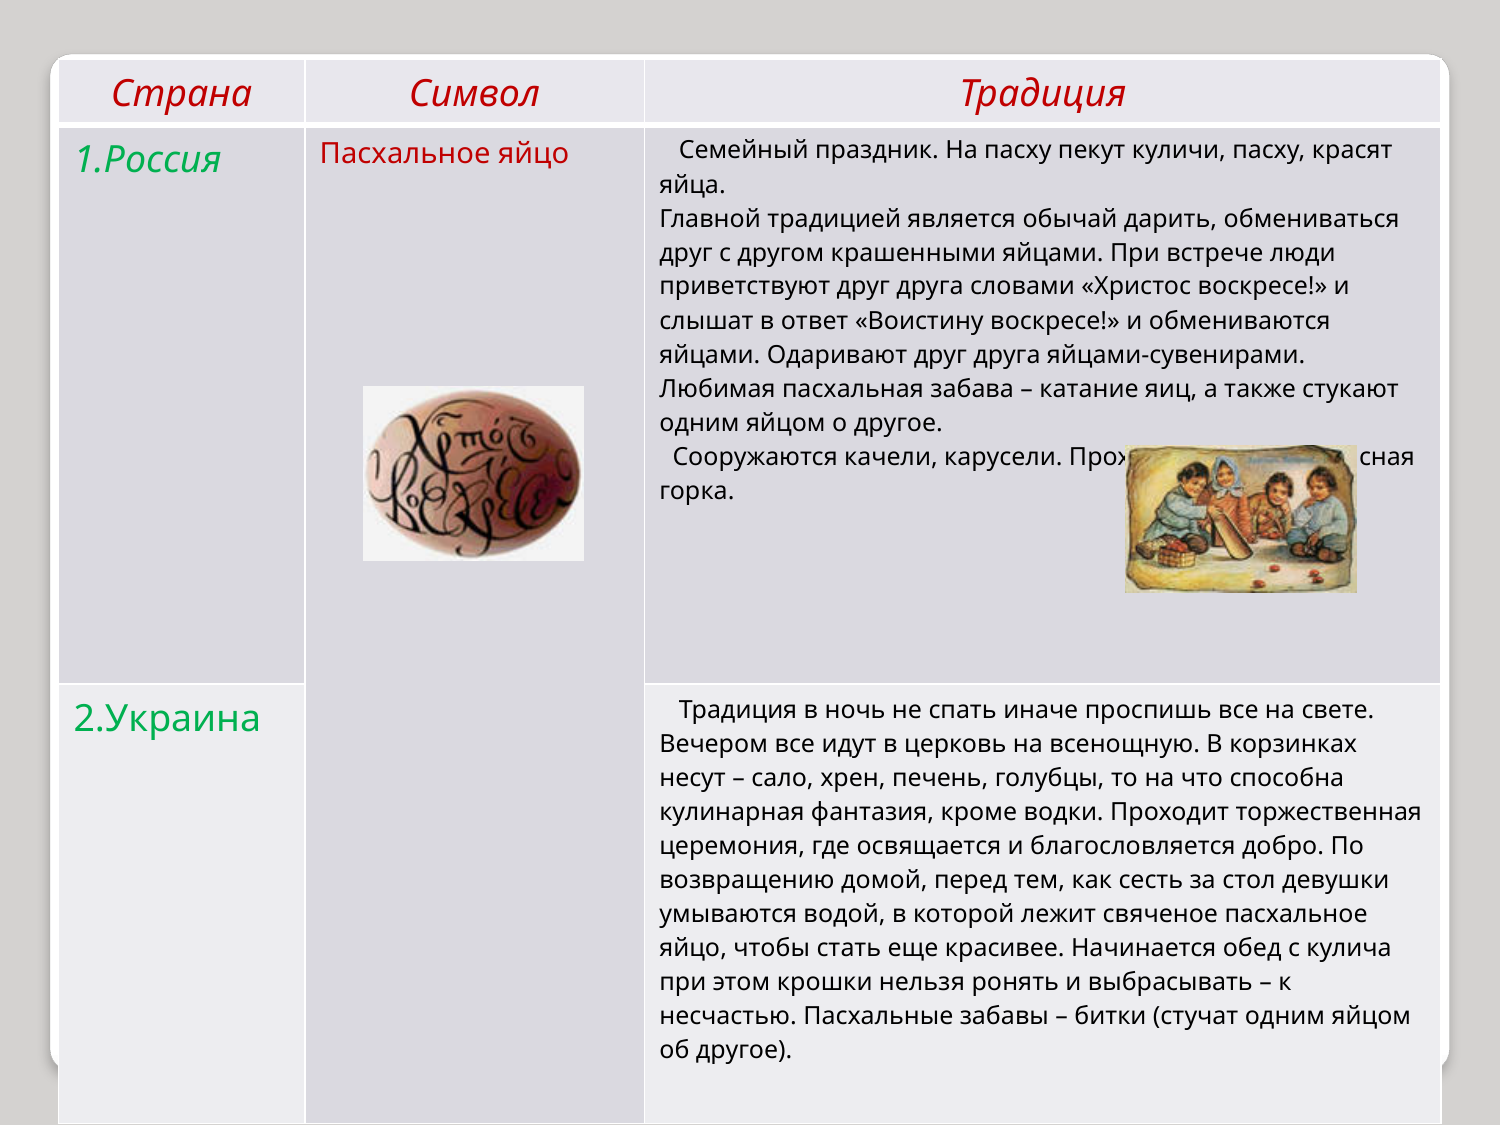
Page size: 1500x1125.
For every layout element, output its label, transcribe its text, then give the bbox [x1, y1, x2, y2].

table_cell 2.Украина [59, 685, 304, 1123]
table_cell 1.Россия [59, 128, 304, 683]
table_header Традиция [645, 60, 1440, 122]
picture [1124, 445, 1357, 593]
table_header Страна [59, 60, 304, 122]
table_cell Пасхальное яйцо [306, 128, 644, 1123]
table_cell Традиция в ночь не спать иначе проспишь все на свете. Вечером все идут в церковь на всенощную. В корзинках несут – сало, хрен, печень, голубцы, то на что способна кулинарная фантазия, кроме водки. Проходит торжественная церемония, где освящается и благословляется добро. По возвращению домой, перед тем, как сесть за стол девушки умываются водой, в которой лежит свяченое пасхальное яйцо, чтобы стать еще красивее. Начинается обед с кулича при этом крошки нельзя ронять и выбрасывать – к несчастью. Пасхальные забавы – битки (стучат одним яйцом об другое). [645, 685, 1440, 1123]
picture [363, 386, 584, 561]
table_cell Семейный праздник. На пасху пекут куличи, пасху, красят яйца. Главной традицией является обычай дарить, обмениваться друг с другом крашенными яйцами. При встрече люди приветствуют друг друга словами «Христос воскресе!» и слышат в ответ «Воистину воскресе!» и обмениваются яйцами. Одаривают друг друга яйцами-сувенирами. Любимая пасхальная забава – катание яиц, а также стукают одним яйцом о другое. Сооружаются качели, карусели. Проходят гулянья – Красная горка. [645, 128, 1440, 683]
table_header Символ [306, 60, 644, 122]
